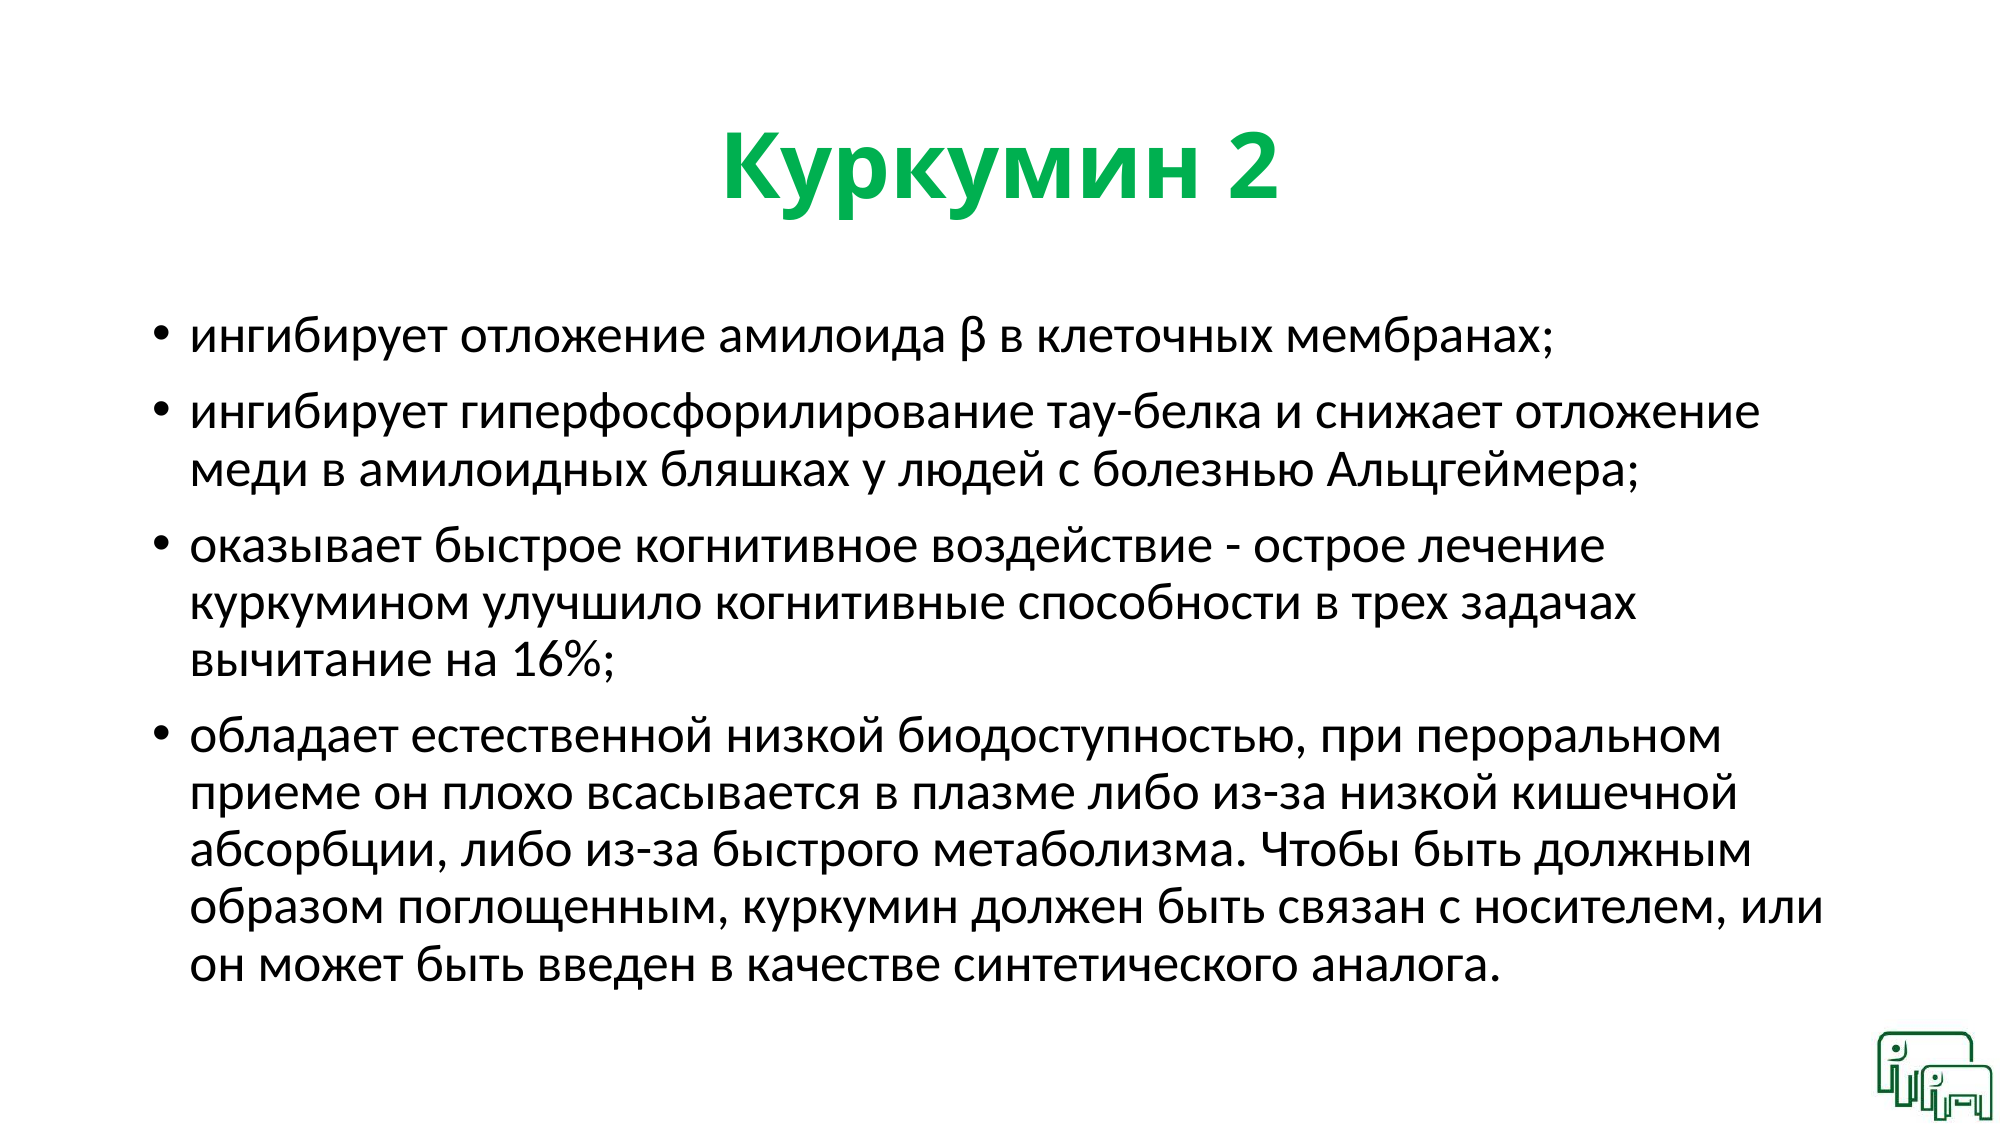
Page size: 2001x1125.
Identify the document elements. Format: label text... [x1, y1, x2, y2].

list ингибирует отложение амилоида β в клеточных мембранах; ингибирует гиперфосфорилирование тау-белка и снижает отложение меди в амилоидных бляшках у людей с болезнью Альцгеймера; оказывает быстрое когнитивное воздействие - острое лечение куркумином улучшило когнитивные способности в трех задачах вычитание на 16%; обладает естественной низкой биодоступностью, при пероральном приеме он плохо всасывается в плазме либо из-за низкой кишечной абсорбции, либо из-за быстрого метаболизма. Чтобы быть должным образом поглощенным, куркумин должен быть связан с носителем, или он может быть введен в качестве синтетического аналога. [137, 299, 1863, 1014]
title Куркумин 2 [137, 59, 1863, 278]
picture [1871, 1019, 2000, 1125]
